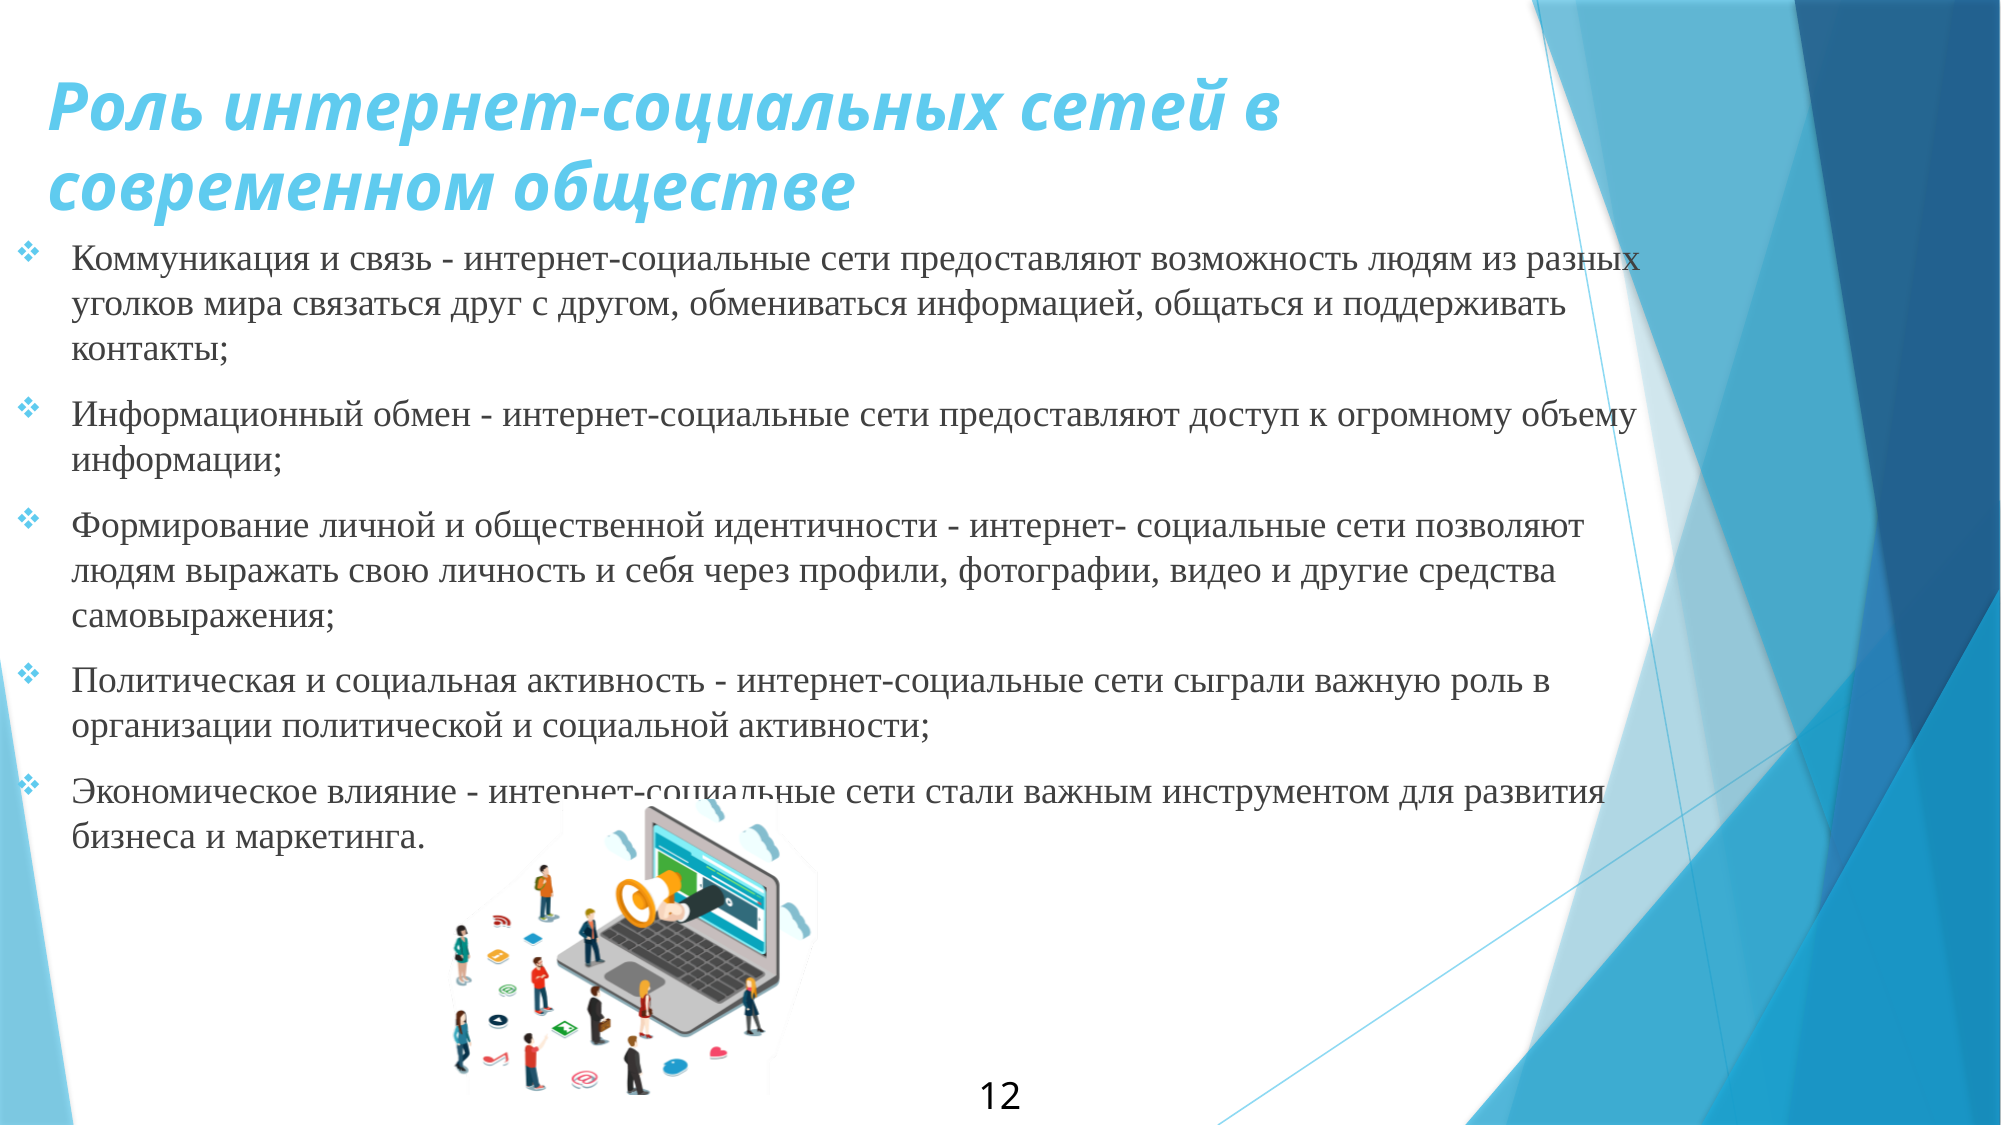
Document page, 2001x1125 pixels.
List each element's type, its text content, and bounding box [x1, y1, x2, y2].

list Коммуникация и связь - интернет-социальные сети предоставляют возможность людям из разных уголков мира связаться друг с другом, обмениваться информацией, общаться и поддерживать контакты; Информационный обмен - интернет-социальные сети предоставляют доступ к огромному объему информации; Формирование личной и общественной идентичности - интернет- социальные сети позволяют людям выражать свою личность и себя через профили, фотографии, видео и другие средства самовыражения; Политическая и социальная активность - интернет-социальные сети сыграли важную роль в организации политической и социальной активности; Экономическое влияние - интернет-социальные сети стали важным инструментом для развития бизнеса и маркетинга. [0, 225, 1658, 900]
title Роль интернет-социальных сетей в современном обществе [32, 56, 1676, 297]
text_box 12 [963, 1064, 1037, 1125]
picture [407, 798, 855, 1096]
